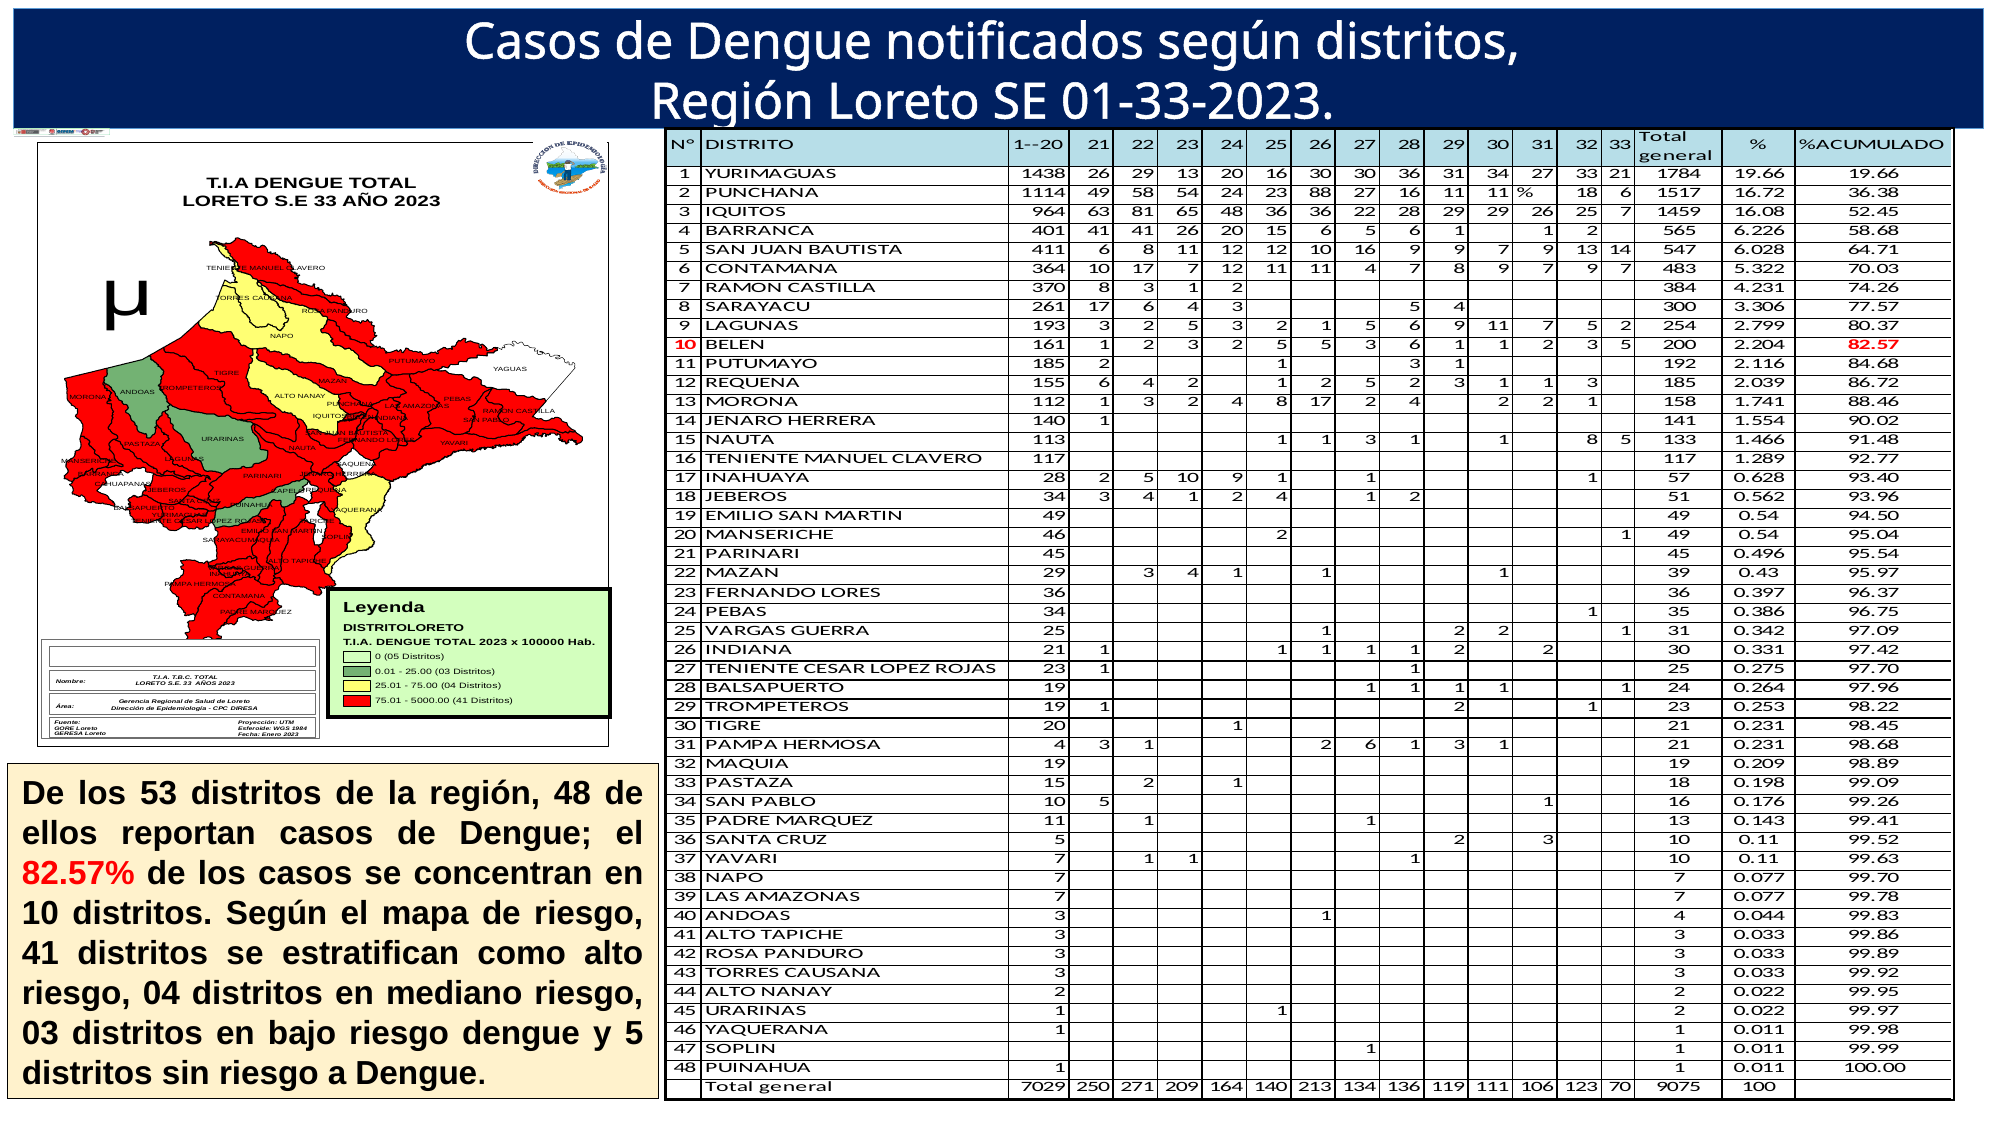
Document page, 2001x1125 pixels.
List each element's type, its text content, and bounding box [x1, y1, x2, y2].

picture [665, 128, 1953, 1100]
text_box De los 53 distritos de la región, 48 de ellos reportan casos de Dengue; el 82.57% de los casos se concentran en 10 distritos. Según el mapa de riesgo, 41 distritos se estratifican como alto riesgo, 04 distritos en mediano riesgo, 03 distritos en bajo riesgo dengue y 5 distritos sin riesgo a Dengue. [7, 763, 659, 1099]
picture [13, 128, 635, 764]
text_box Casos de Dengue notificados según distritos, Región Loreto SE 01-33-2023. [13, 8, 1984, 129]
